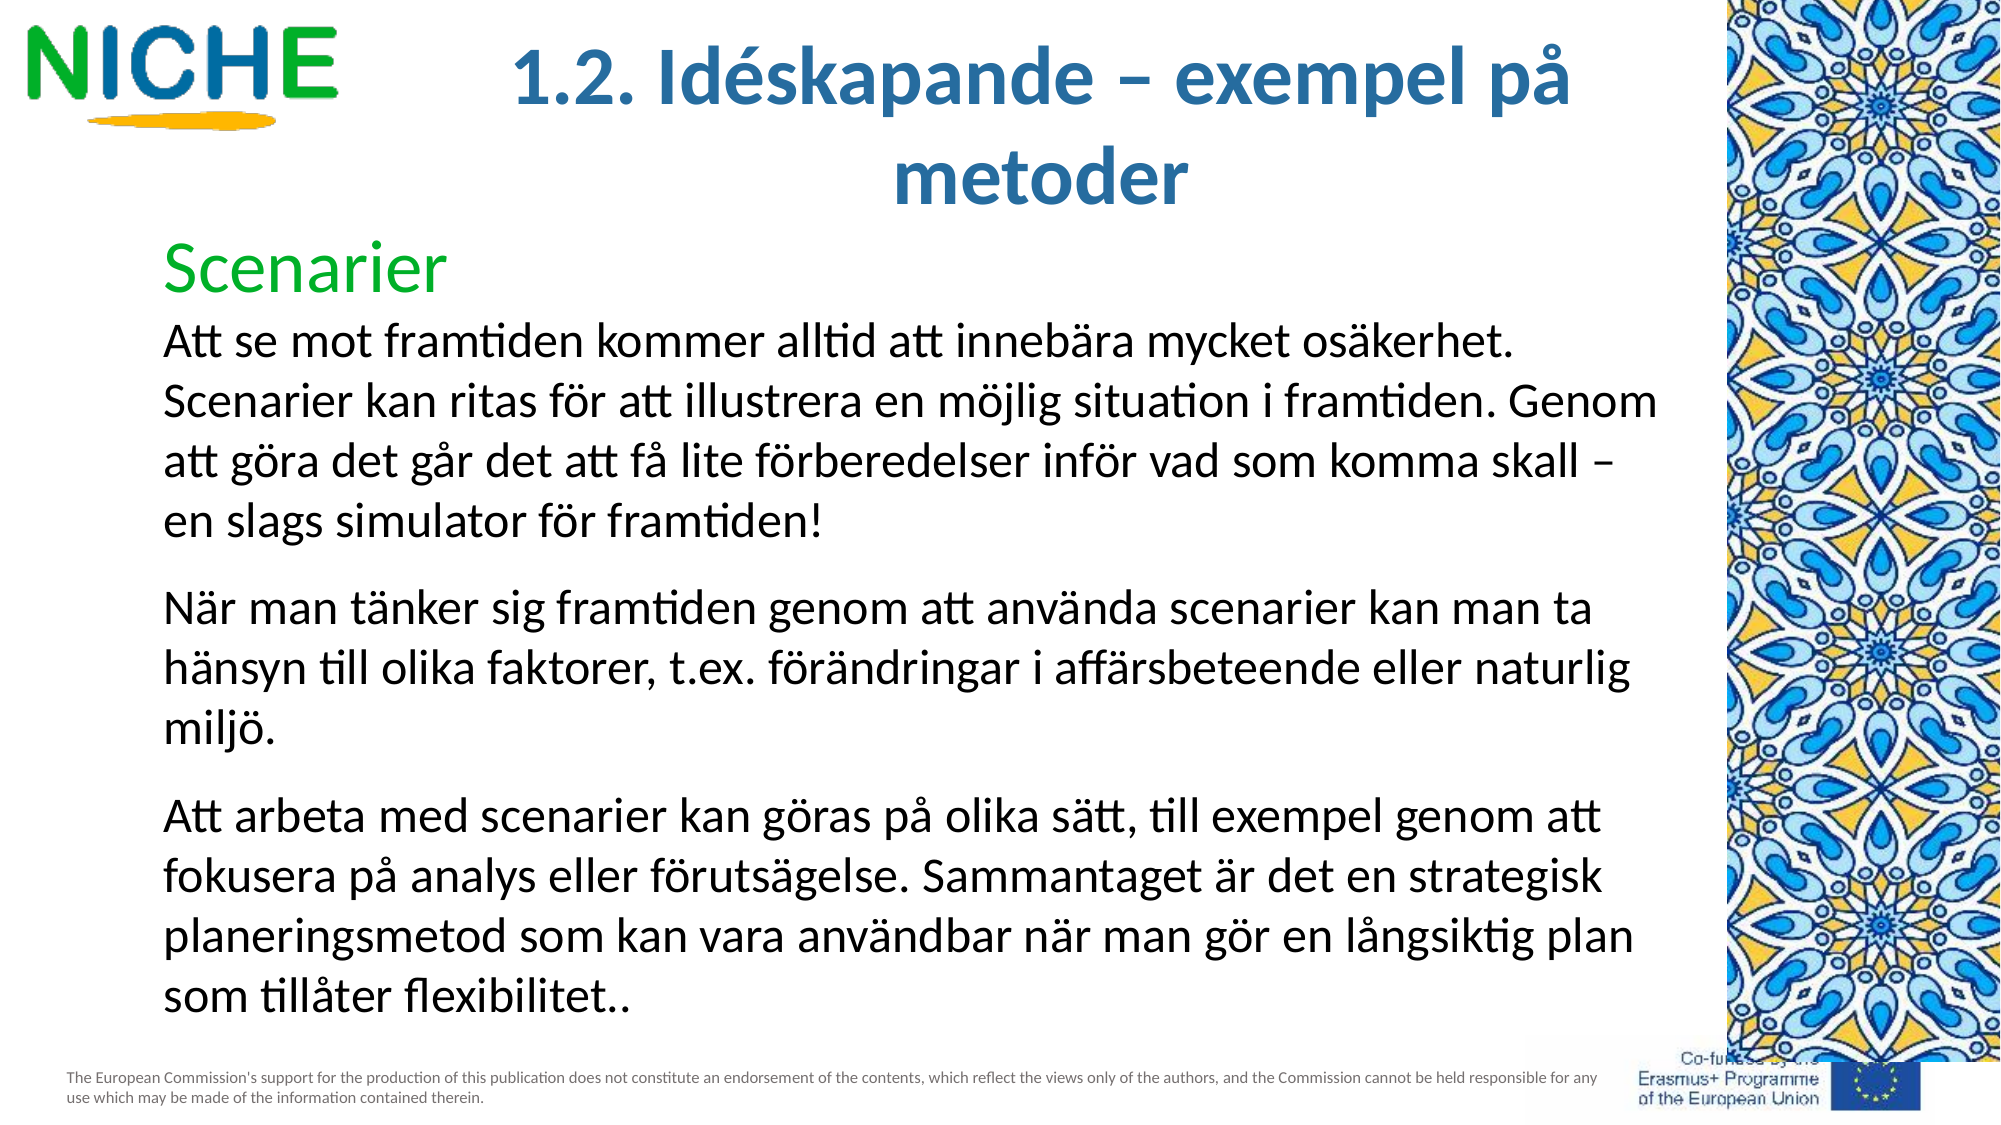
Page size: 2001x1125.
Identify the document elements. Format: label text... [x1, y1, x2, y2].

picture [0, 0, 365, 145]
picture [1679, 0, 2001, 1125]
text_box 1.2. Idéskapande – exempel på metoder [345, 13, 1738, 274]
text_box Scenarier Att se mot framtiden kommer alltid att innebära mycket osäkerhet. Scenarier kan ritas för att illustrera en möjlig situation i framtiden. Genom att göra det går det att få lite förberedelser inför vad som komma skall – en slags simulator för framtiden! När man tänker sig framtiden genom att använda scenarier kan man ta hänsyn till olika faktorer, t.ex. förändringar i affärsbeteende eller naturlig miljö. Att arbeta med scenarier kan göras på olika sätt, till exempel genom att fokusera på analys eller förutsägelse. Sammantaget är det en strategisk planeringsmetod som kan vara användbar när man gör en långsiktig plan som tillåter flexibilitet.. [148, 209, 1679, 1125]
